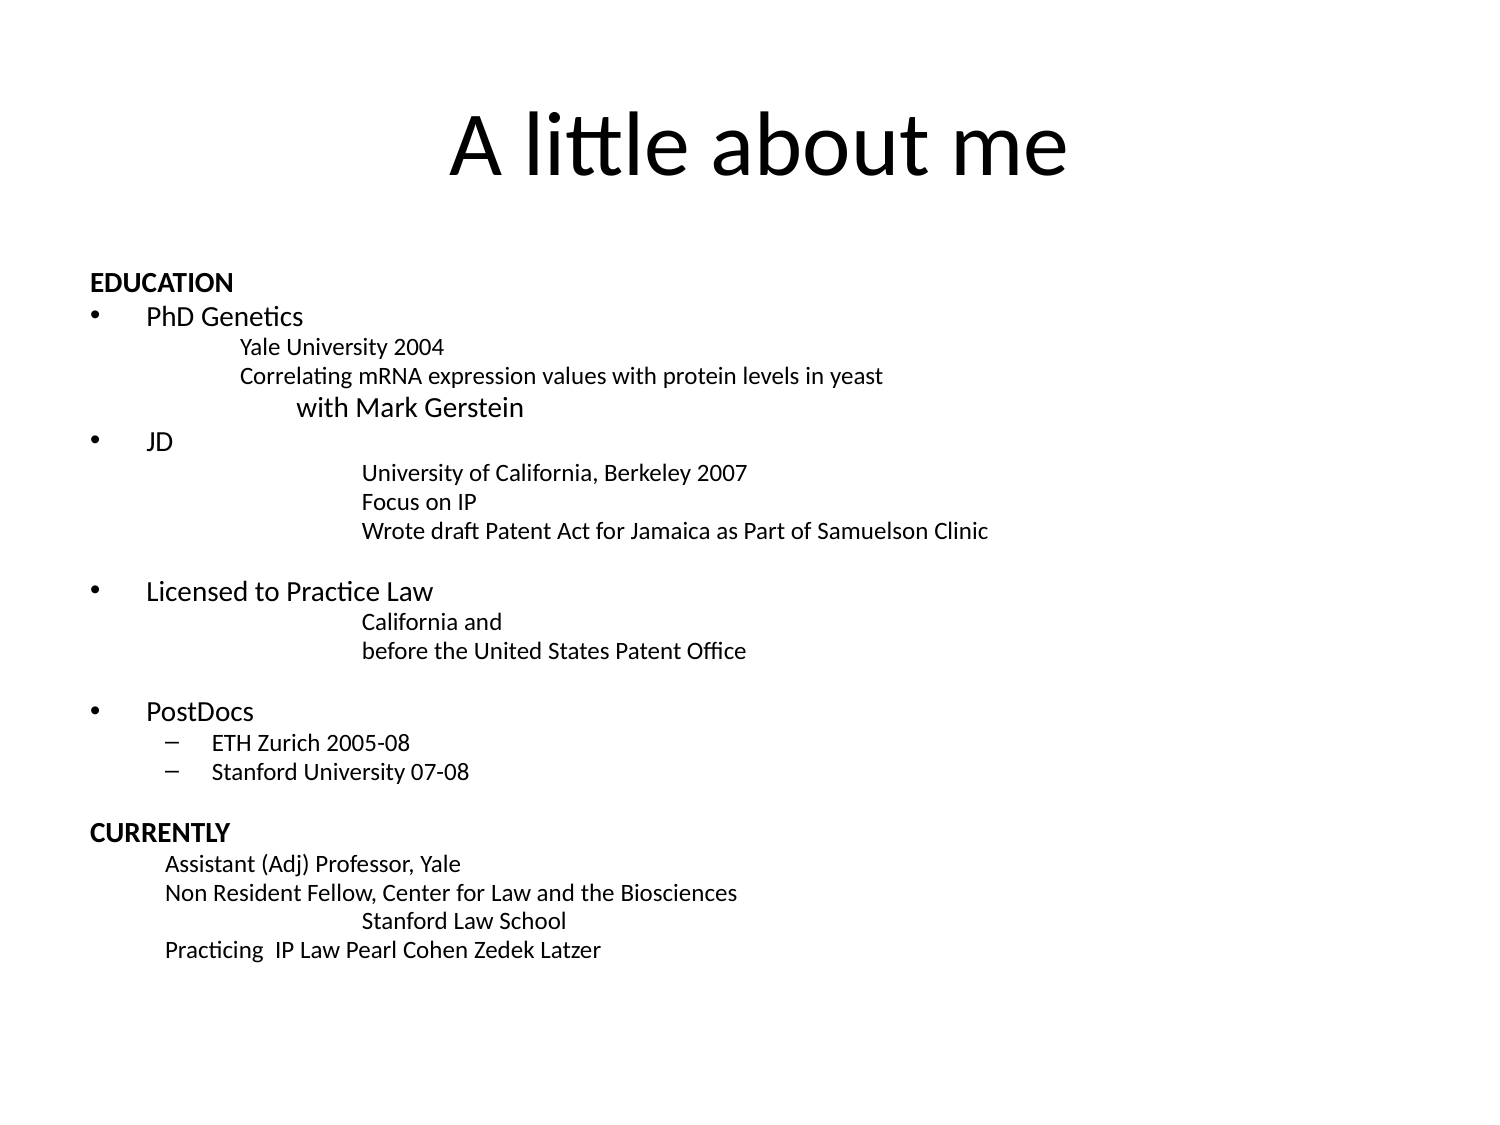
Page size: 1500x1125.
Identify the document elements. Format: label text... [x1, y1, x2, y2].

list EDUCATION PhD Genetics Yale University 2004 Correlating mRNA expression values with protein levels in yeast with Mark Gerstein JD University of California, Berkeley 2007 Focus on IP Wrote draft Patent Act for Jamaica as Part of Samuelson Clinic Licensed to Practice Law California and before the United States Patent Office PostDocs ETH Zurich 2005-08 Stanford University 07-08 CURRENTLY Assistant (Adj) Professor, Yale Non Resident Fellow, Center for Law and the Biosciences Stanford Law School Practicing IP Law Pearl Cohen Zedek Latzer [75, 262, 1200, 1050]
title A little about me [75, 45, 1425, 233]
